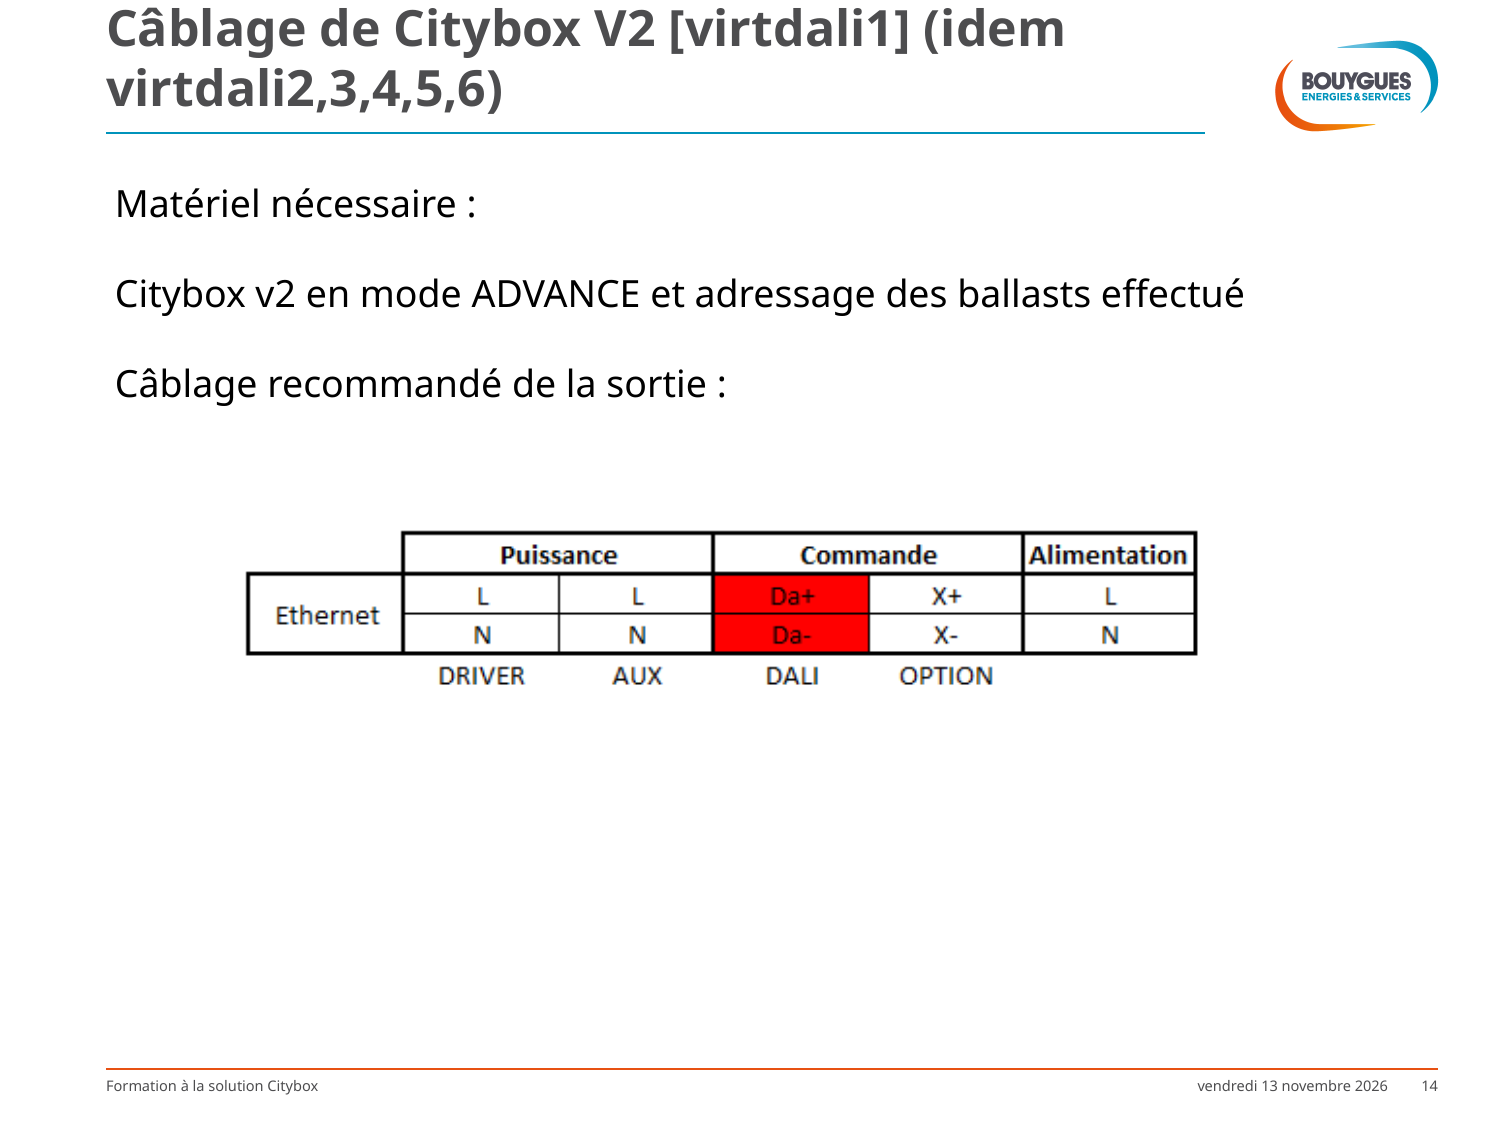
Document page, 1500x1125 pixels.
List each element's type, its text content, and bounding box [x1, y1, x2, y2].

slide_number 14 [1387, 1077, 1438, 1125]
picture [1263, 0, 1500, 148]
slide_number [974, 1077, 1387, 1125]
text_box Matériel nécessaire : Citybox v2 en mode ADVANCE et adressage des ballasts effectué Câblage recommandé de la sortie : [100, 172, 1353, 683]
footer Formation à la solution Citybox [106, 1076, 963, 1125]
picture [203, 481, 1254, 719]
title Câblage de Citybox V2 [virtdali1] (idem virtdali2,3,4,5,6) [106, 0, 1205, 117]
